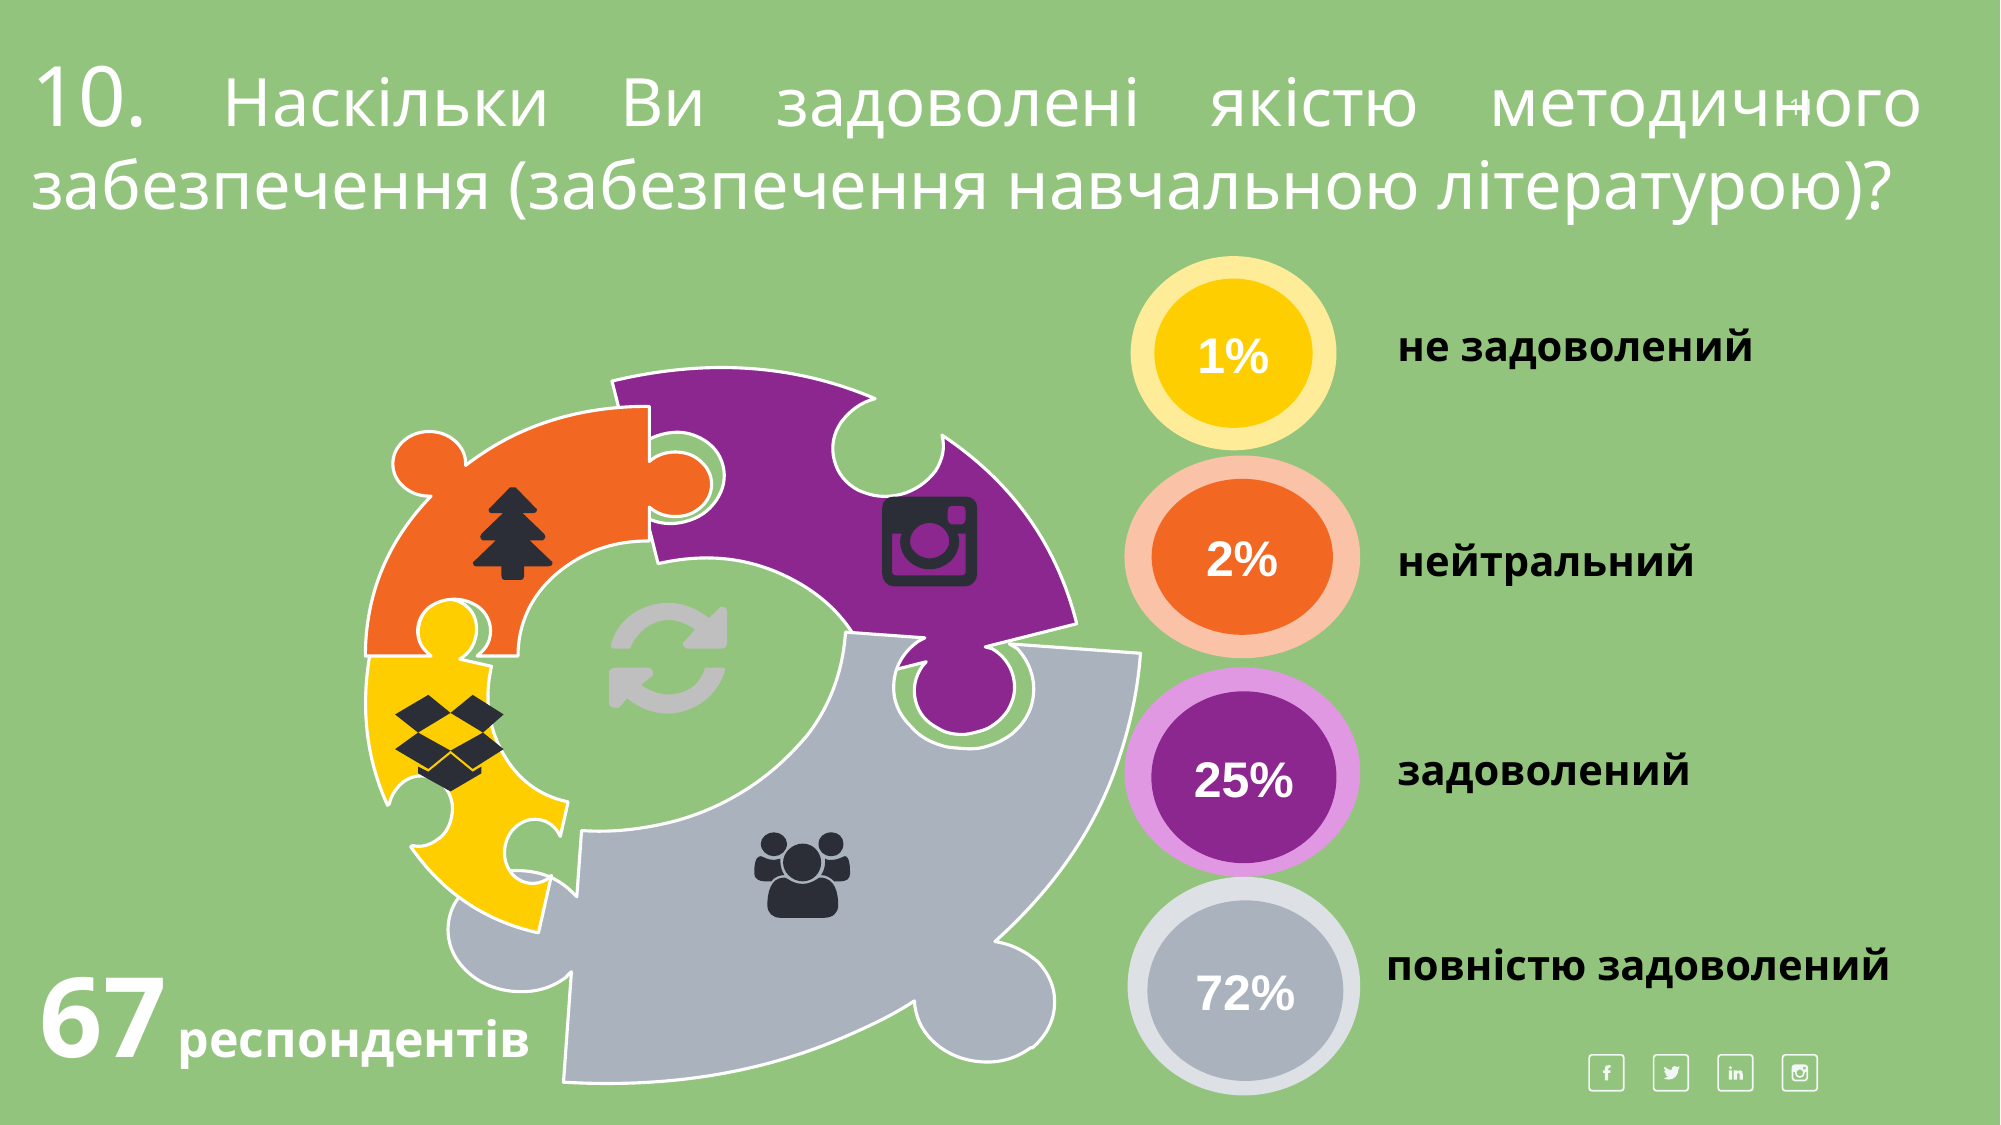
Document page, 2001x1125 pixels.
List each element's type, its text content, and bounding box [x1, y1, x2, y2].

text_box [348, 255, 1962, 1098]
text_box 67 респондентів [25, 938, 343, 1087]
text_box 10. Наскільки Ви задоволені якістю методичного забезпечення (забезпечення навчальною літературою)? [16, 35, 1940, 230]
